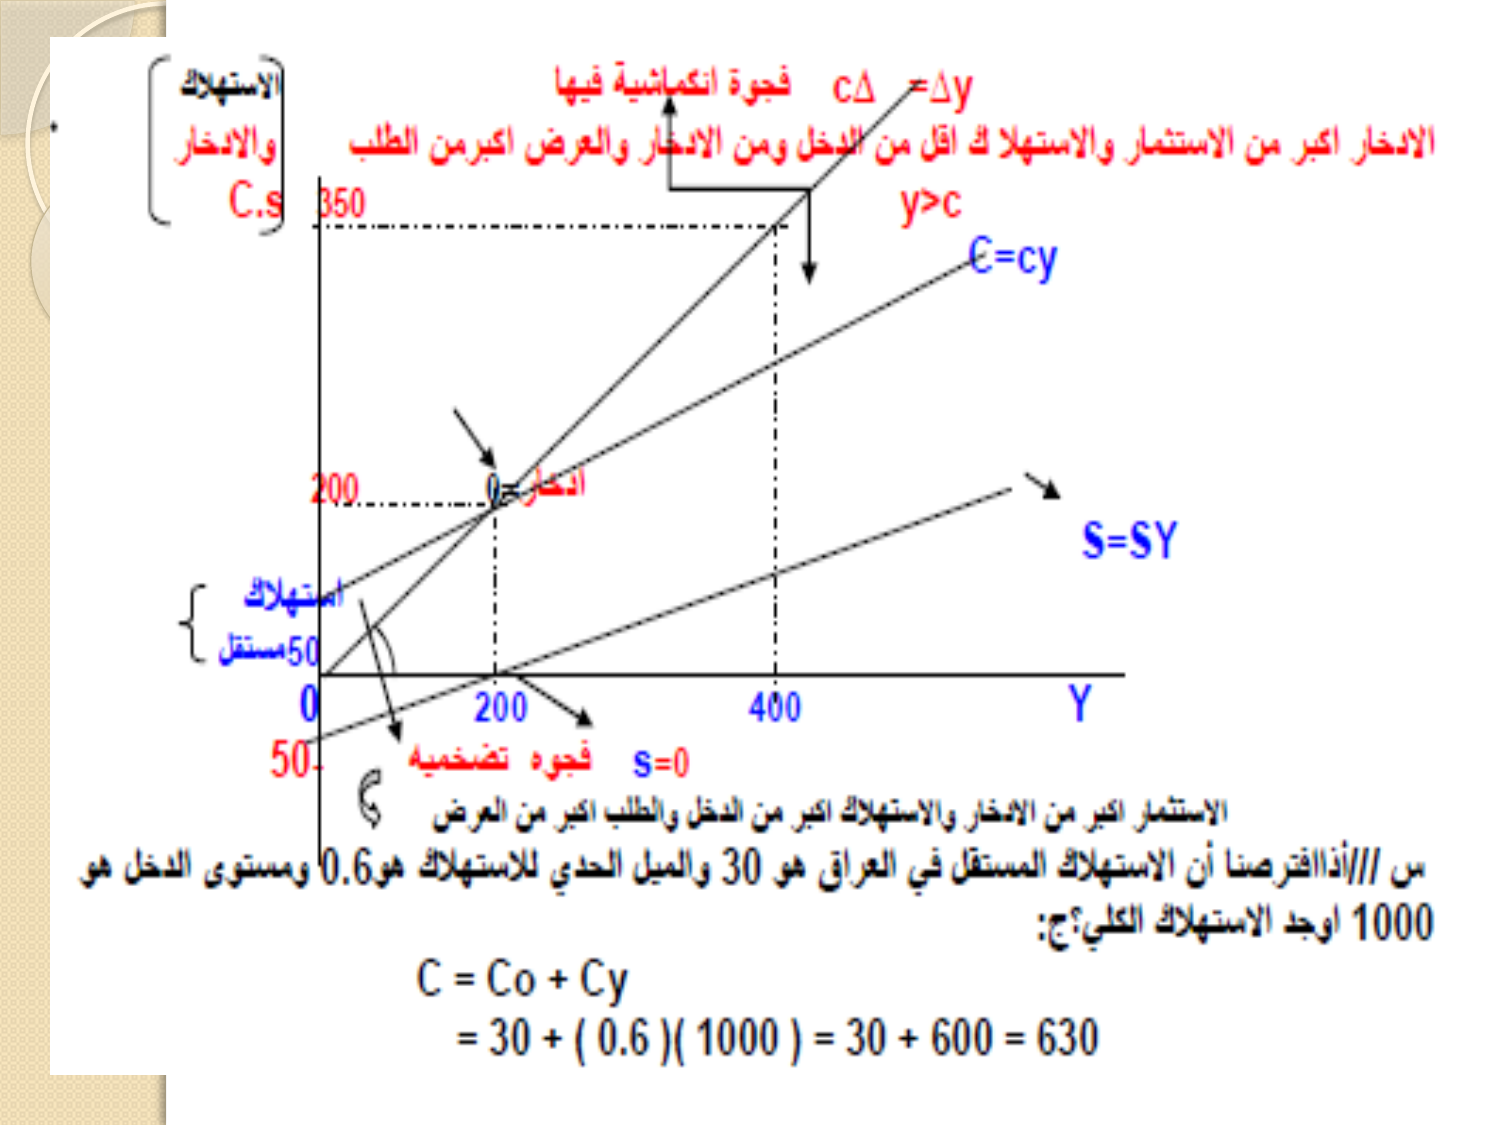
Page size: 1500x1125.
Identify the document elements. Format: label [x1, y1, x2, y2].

list [49, 37, 1463, 1076]
